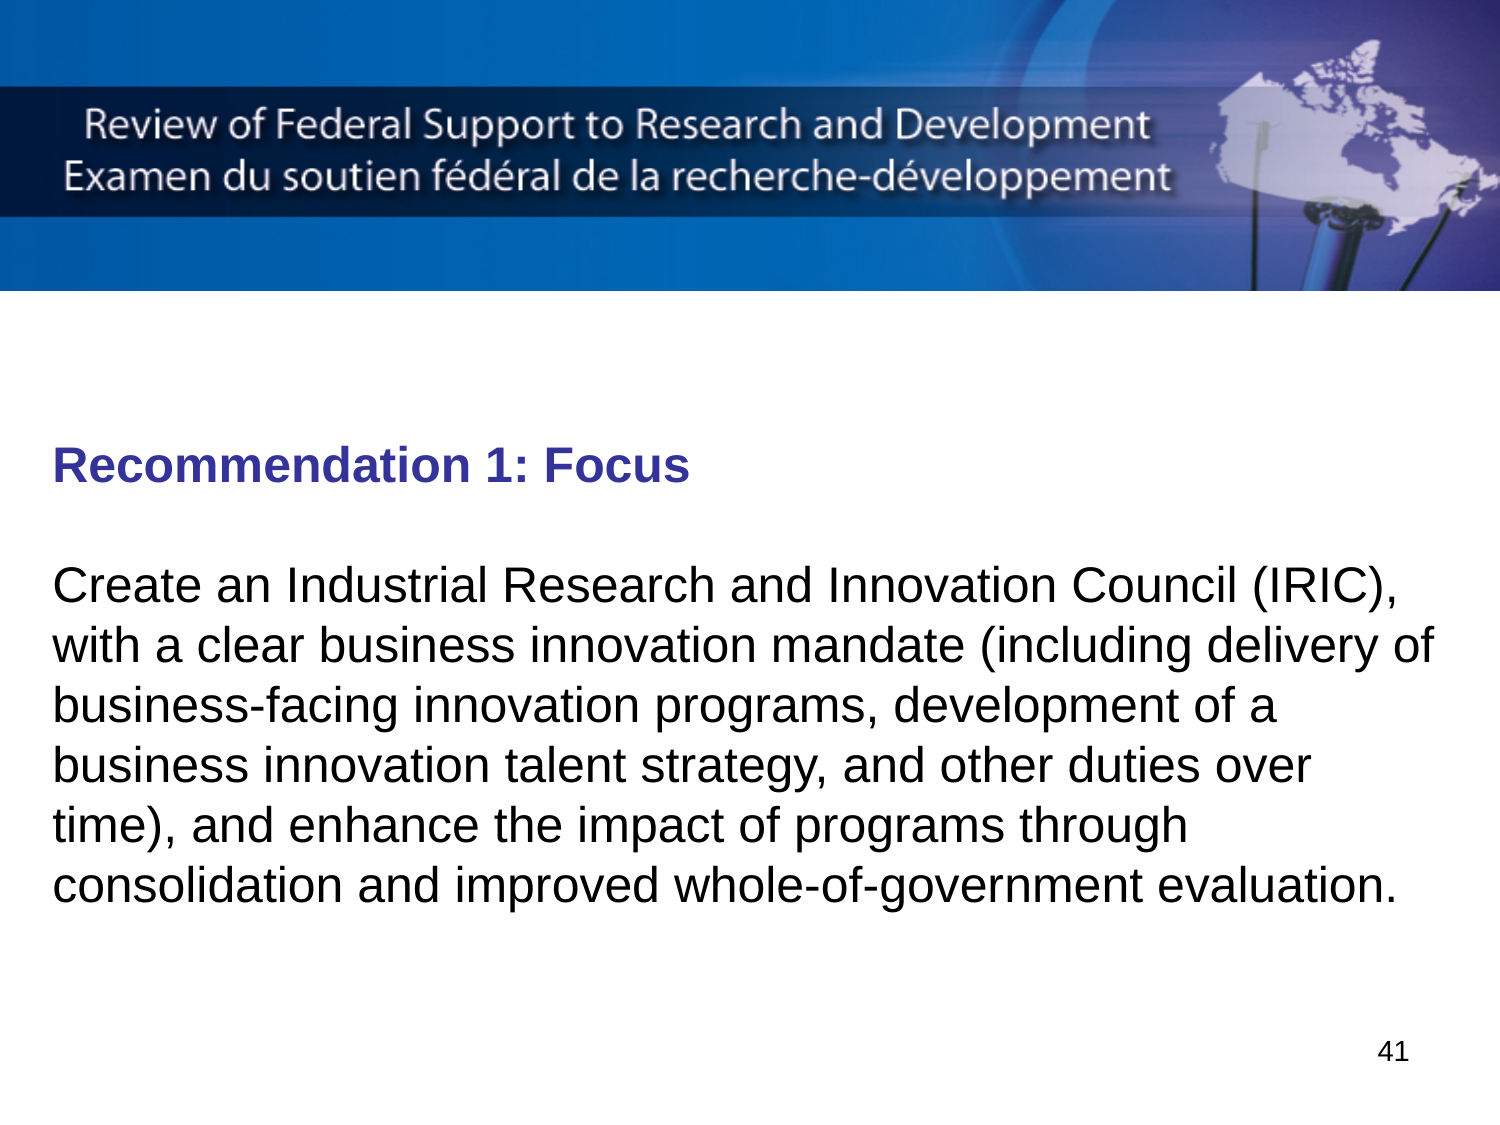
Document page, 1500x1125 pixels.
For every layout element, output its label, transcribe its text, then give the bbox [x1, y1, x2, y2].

picture [0, 0, 1500, 291]
text_box Recommendation 1: Focus Create an Industrial Research and Innovation Council (IRIC), with a clear business innovation mandate (including delivery of business-facing innovation programs, development of a business innovation talent strategy, and other duties over time), and enhance the impact of programs through consolidation and improved whole-of-government evaluation. [37, 424, 1463, 920]
slide_number 41 [1074, 1024, 1425, 1103]
